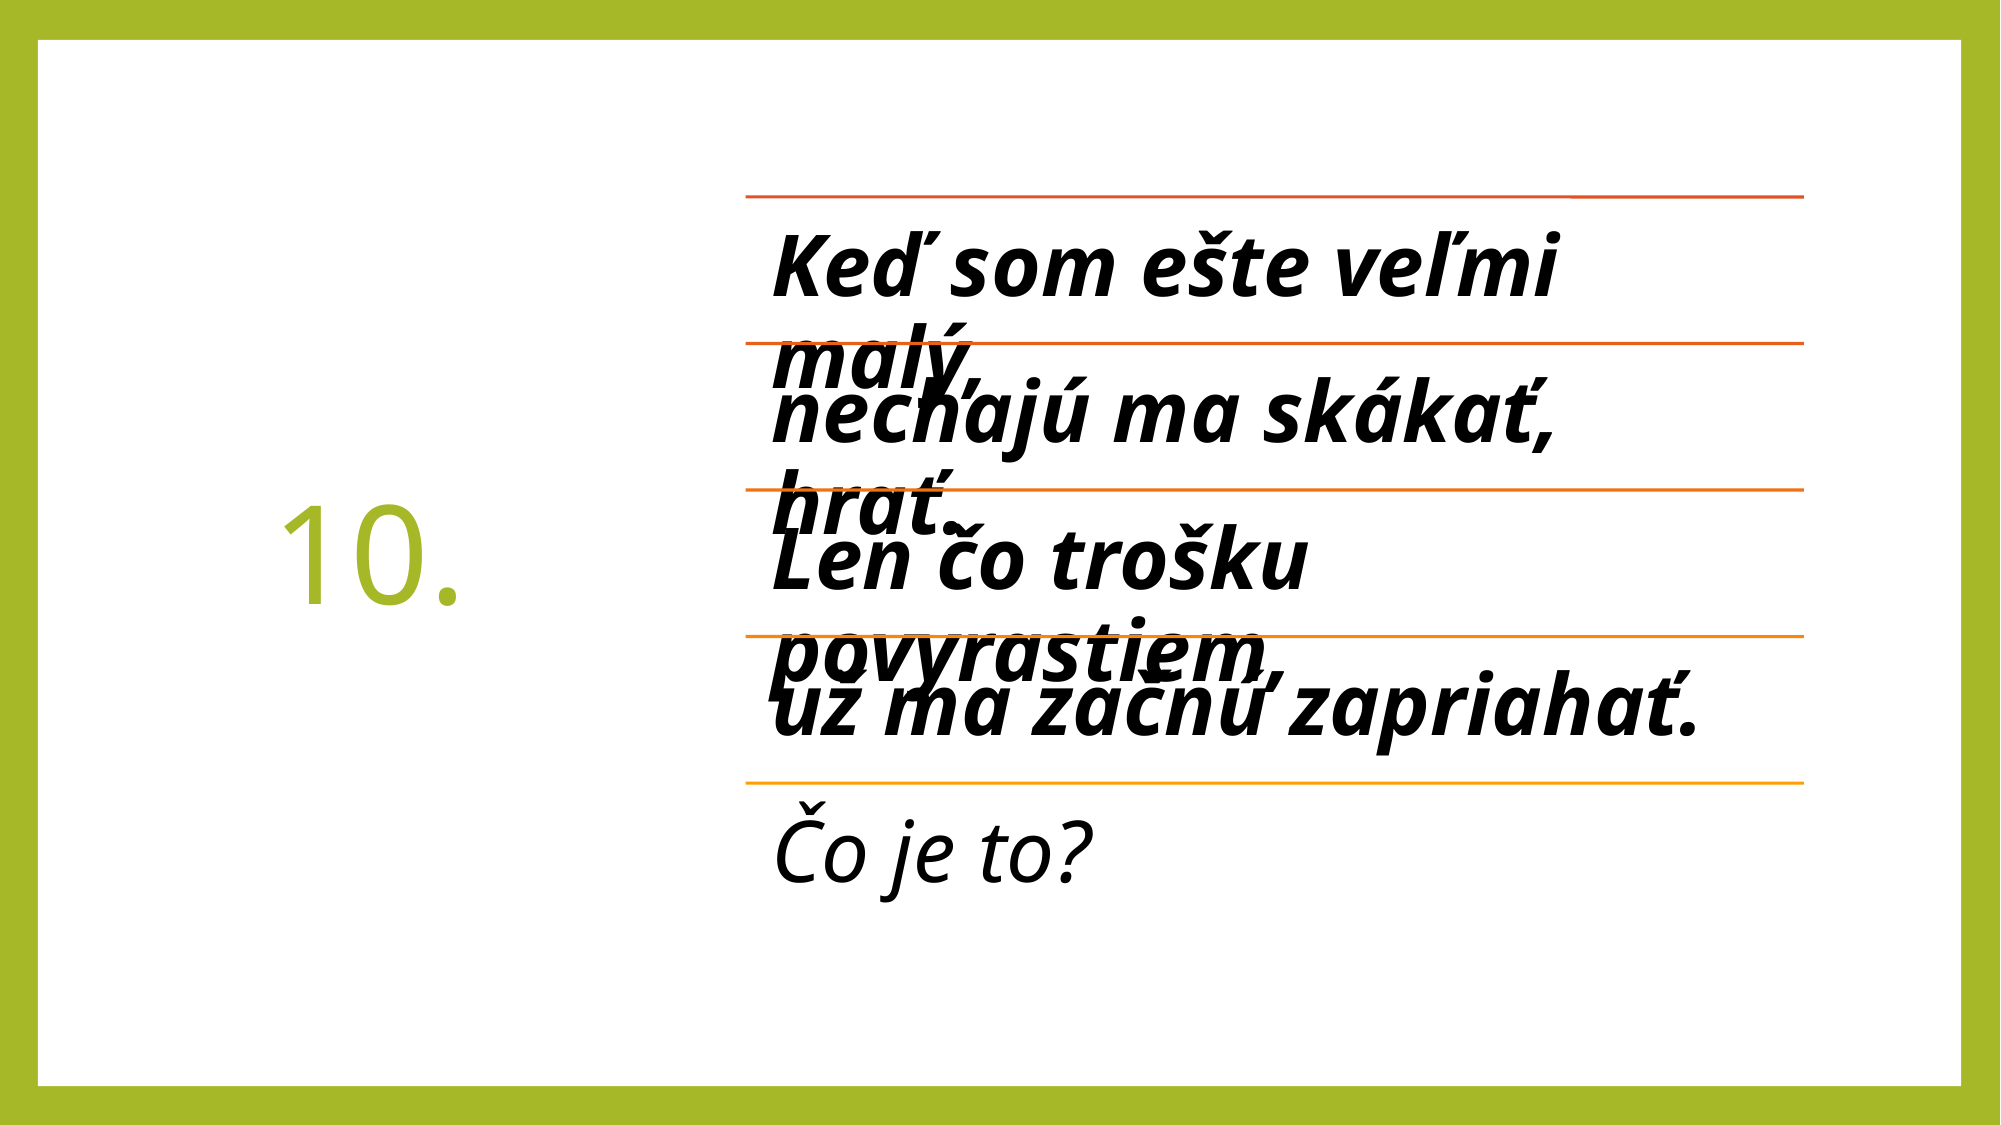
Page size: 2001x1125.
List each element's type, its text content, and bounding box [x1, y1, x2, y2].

title 10. [107, 99, 659, 1020]
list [745, 196, 1805, 931]
